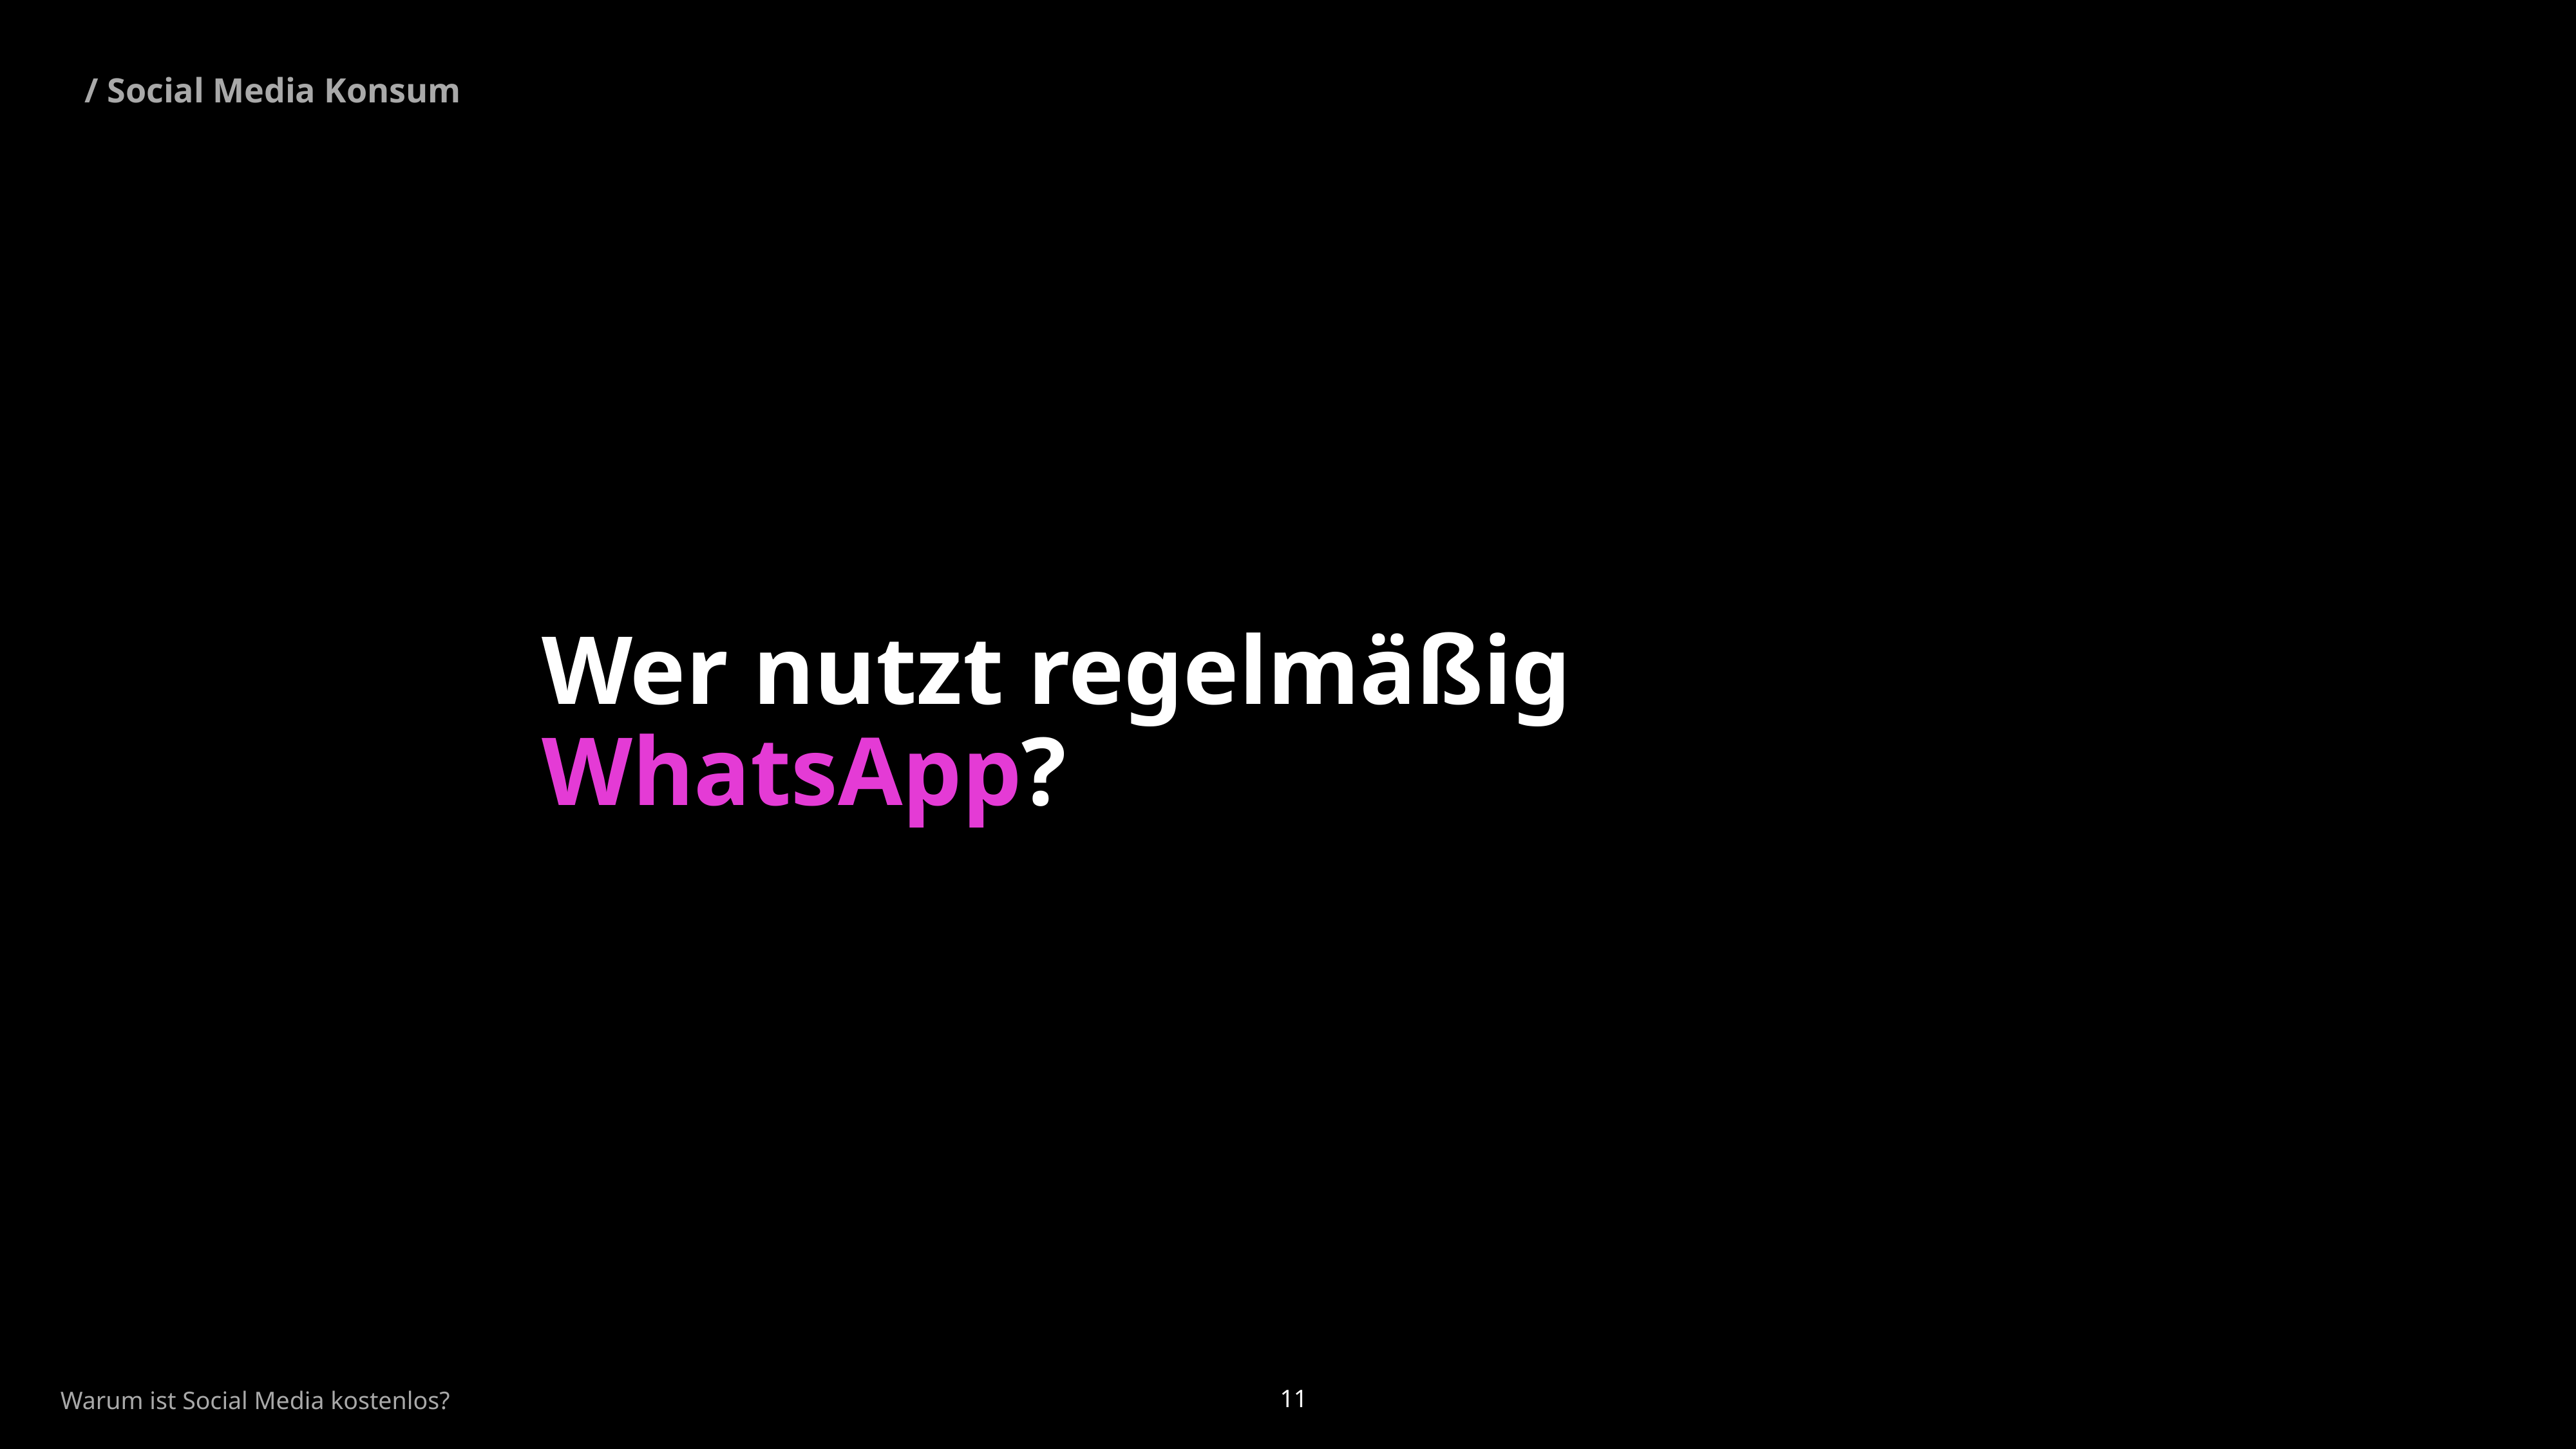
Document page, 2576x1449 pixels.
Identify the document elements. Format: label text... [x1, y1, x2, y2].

slide_number 11 [1274, 1381, 1314, 1422]
text_box Wer nutzt regelmäßig WhatsApp? [536, 618, 2062, 831]
text_box / Social Media Konsum [79, 68, 467, 115]
text_box Warum ist Social Media kostenlos? [55, 1383, 456, 1420]
